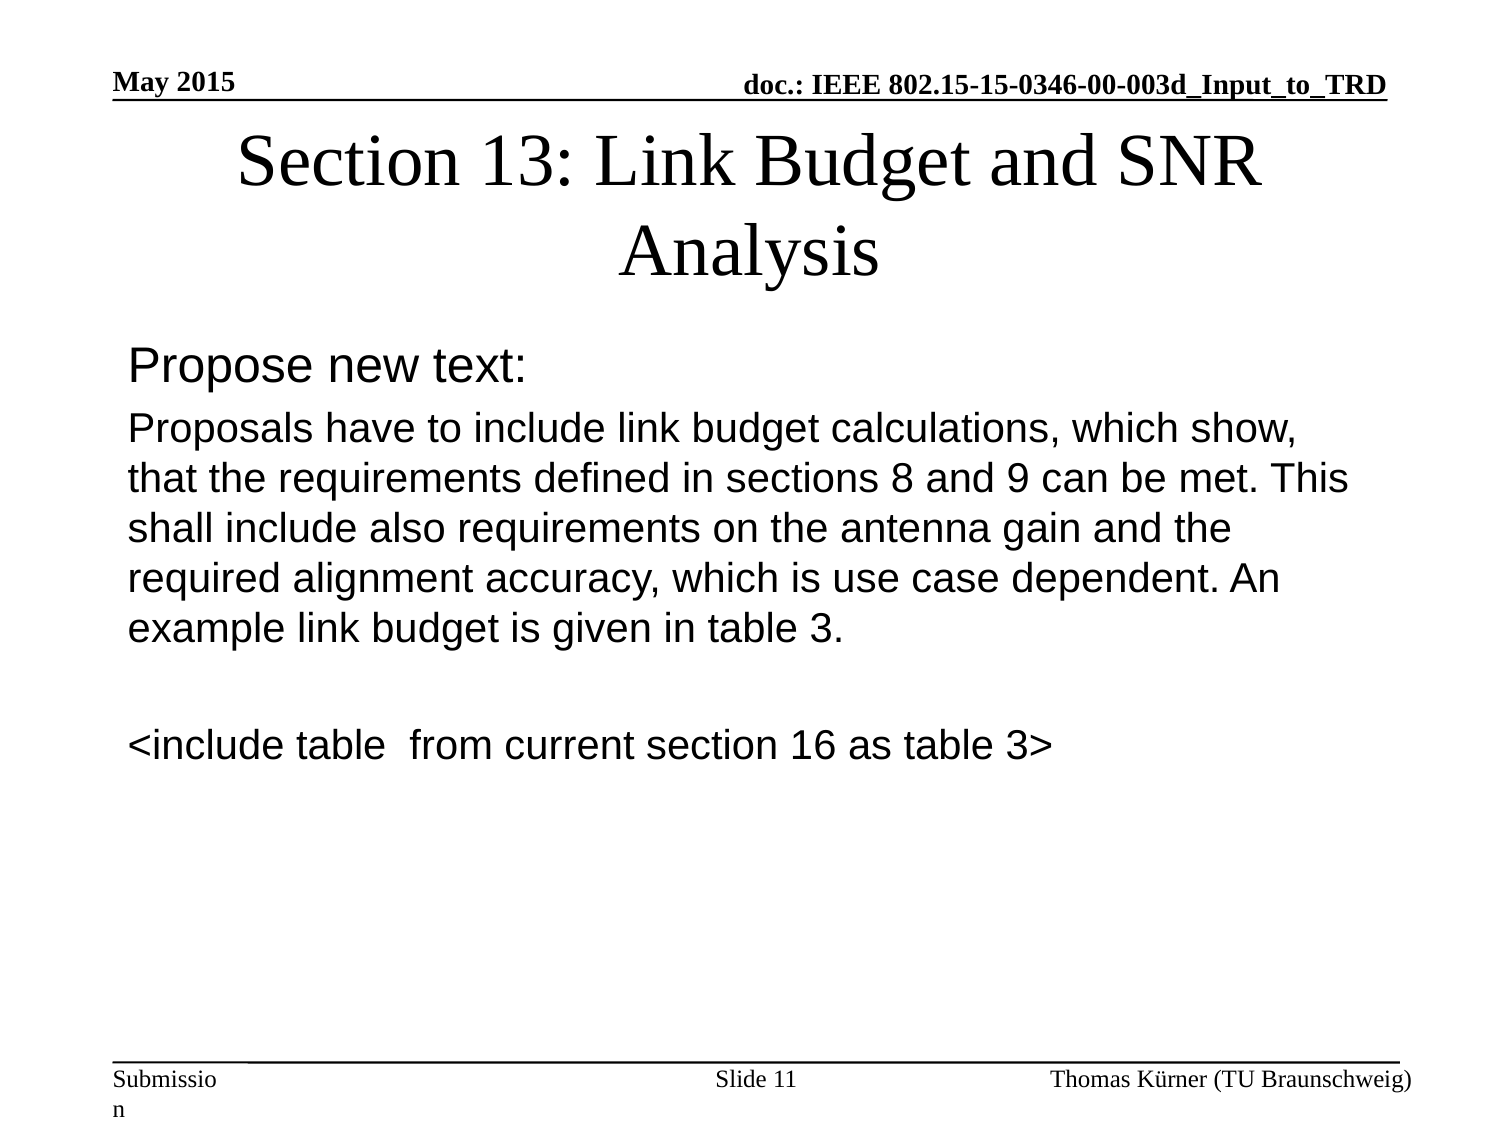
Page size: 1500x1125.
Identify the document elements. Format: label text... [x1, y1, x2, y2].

slide_number Slide 11 [712, 1061, 800, 1093]
list Propose new text: Proposals have to include link budget calculations, which show, that the requirements defined in sections 8 and 9 can be met. This shall include also requirements on the antenna gain and the required alignment accuracy, which is use case dependent. An example link budget is given in table 3. <include table from current section 16 as table 3> [112, 324, 1388, 1001]
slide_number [112, 61, 376, 98]
footer Thomas Kürner (TU Braunschweig) [899, 1061, 1413, 1093]
title Section 13: Link Budget and SNR Analysis [112, 112, 1388, 288]
